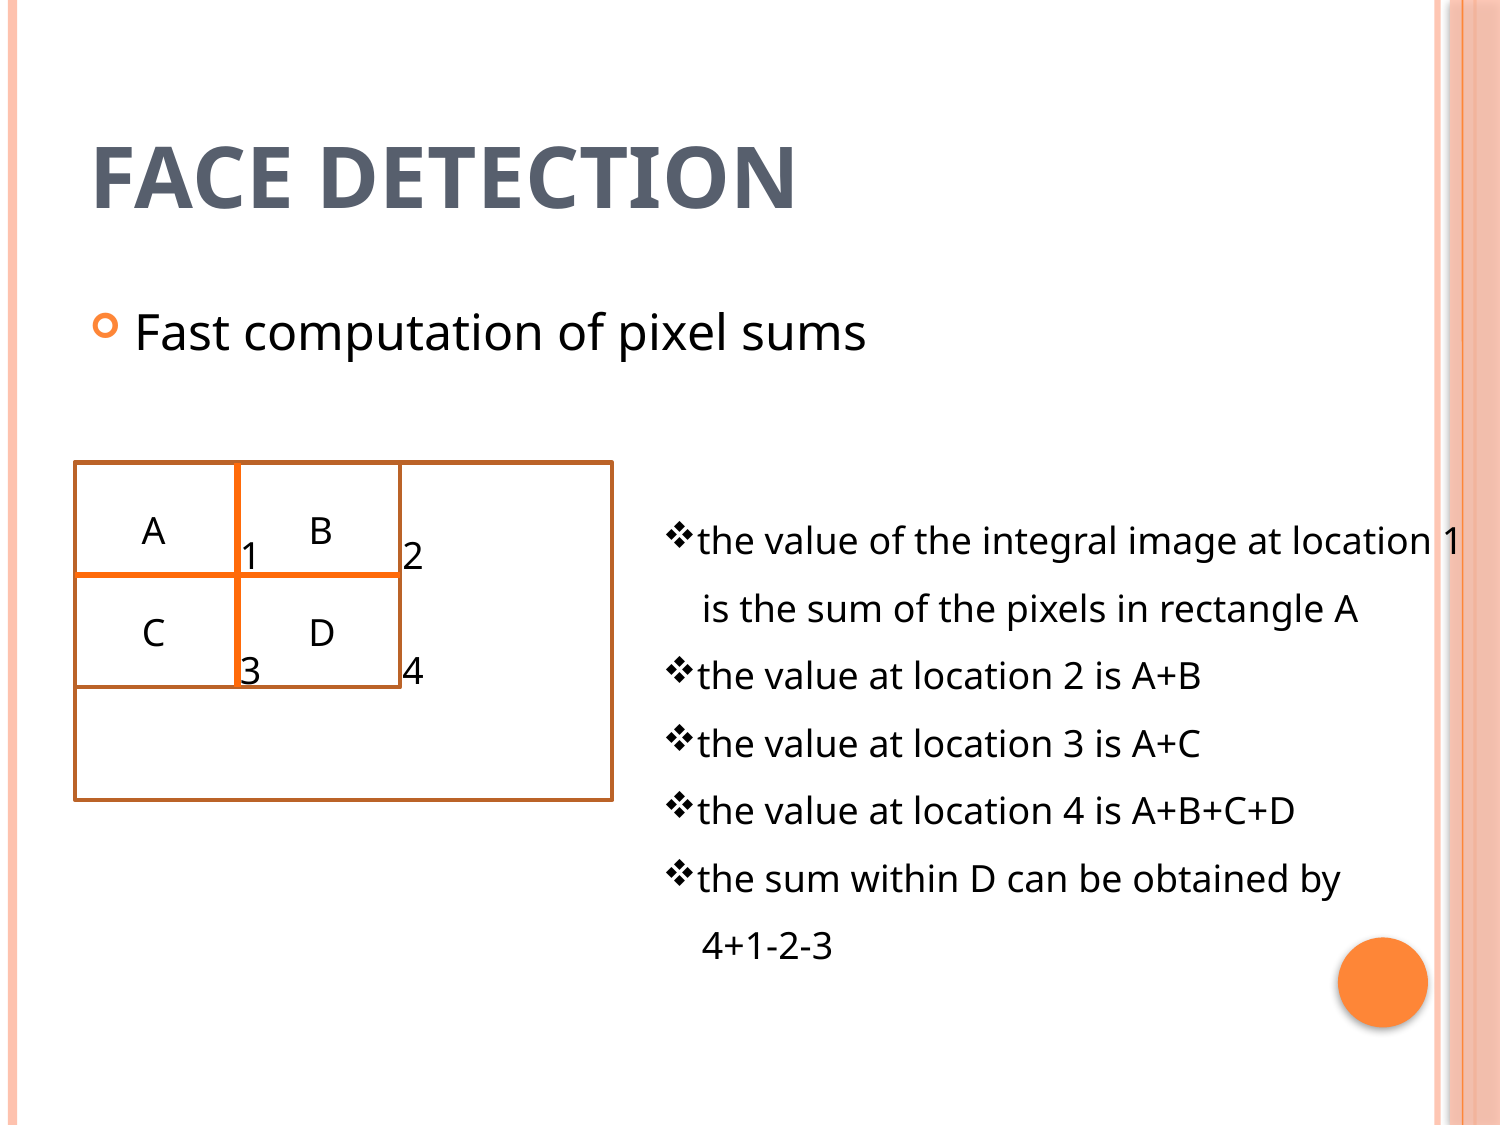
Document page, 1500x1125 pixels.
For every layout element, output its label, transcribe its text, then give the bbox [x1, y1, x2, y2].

text_box C [127, 601, 181, 662]
text_box 1 [225, 524, 231, 571]
text_box [73, 581, 231, 689]
list Fast computation of pixel sums [75, 262, 1300, 1062]
text_box B [294, 499, 349, 560]
text_box the value of the integral image at location 1 is the sum of the pixels in rectangle A the value at location 2 is A+B the value at location 3 is A+C the value at location 4 is A+B+C+D the sum within D can be obtained by 4+1-2-3 [648, 487, 1479, 1110]
text_box 4 [387, 639, 425, 700]
text_box 3 [225, 639, 263, 700]
text_box [73, 460, 614, 802]
text_box A [126, 499, 181, 560]
title Face detection [75, 45, 1300, 233]
text_box 1 [244, 524, 263, 571]
text_box 2 [387, 524, 425, 585]
text_box [244, 584, 402, 689]
text_box D [293, 601, 351, 662]
text_box [73, 460, 402, 575]
